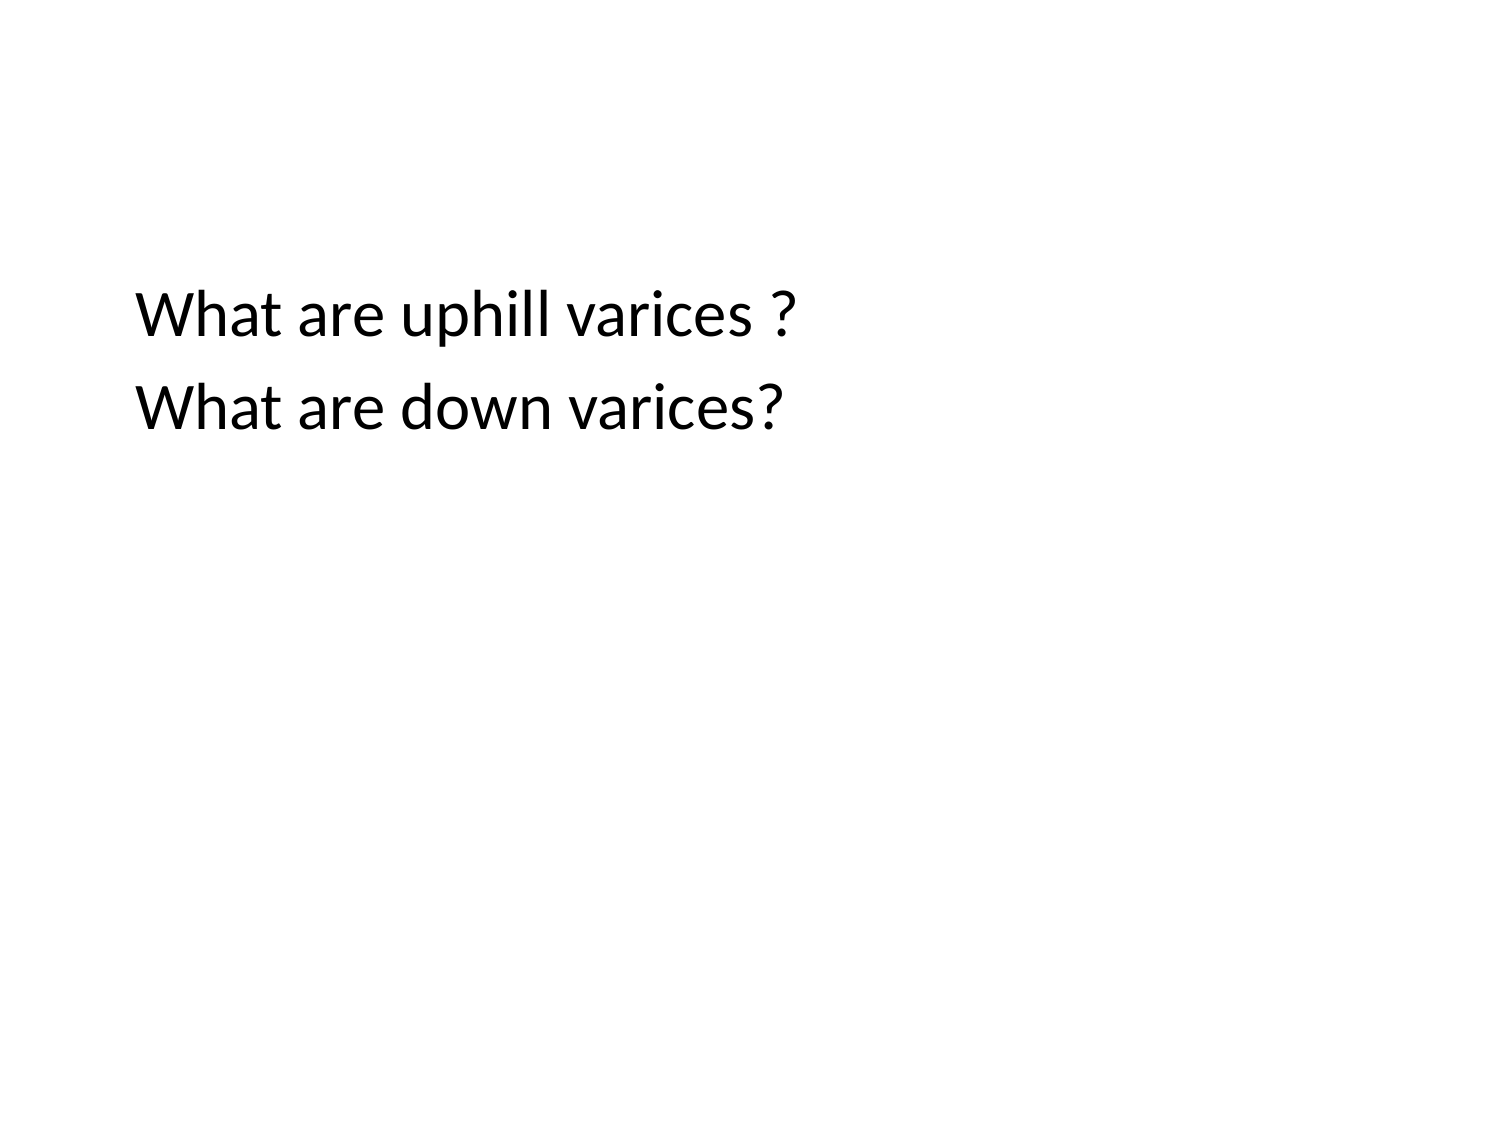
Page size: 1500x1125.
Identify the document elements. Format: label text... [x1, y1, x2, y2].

list What are uphill varices ? What are down varices? [0, 262, 1350, 1005]
